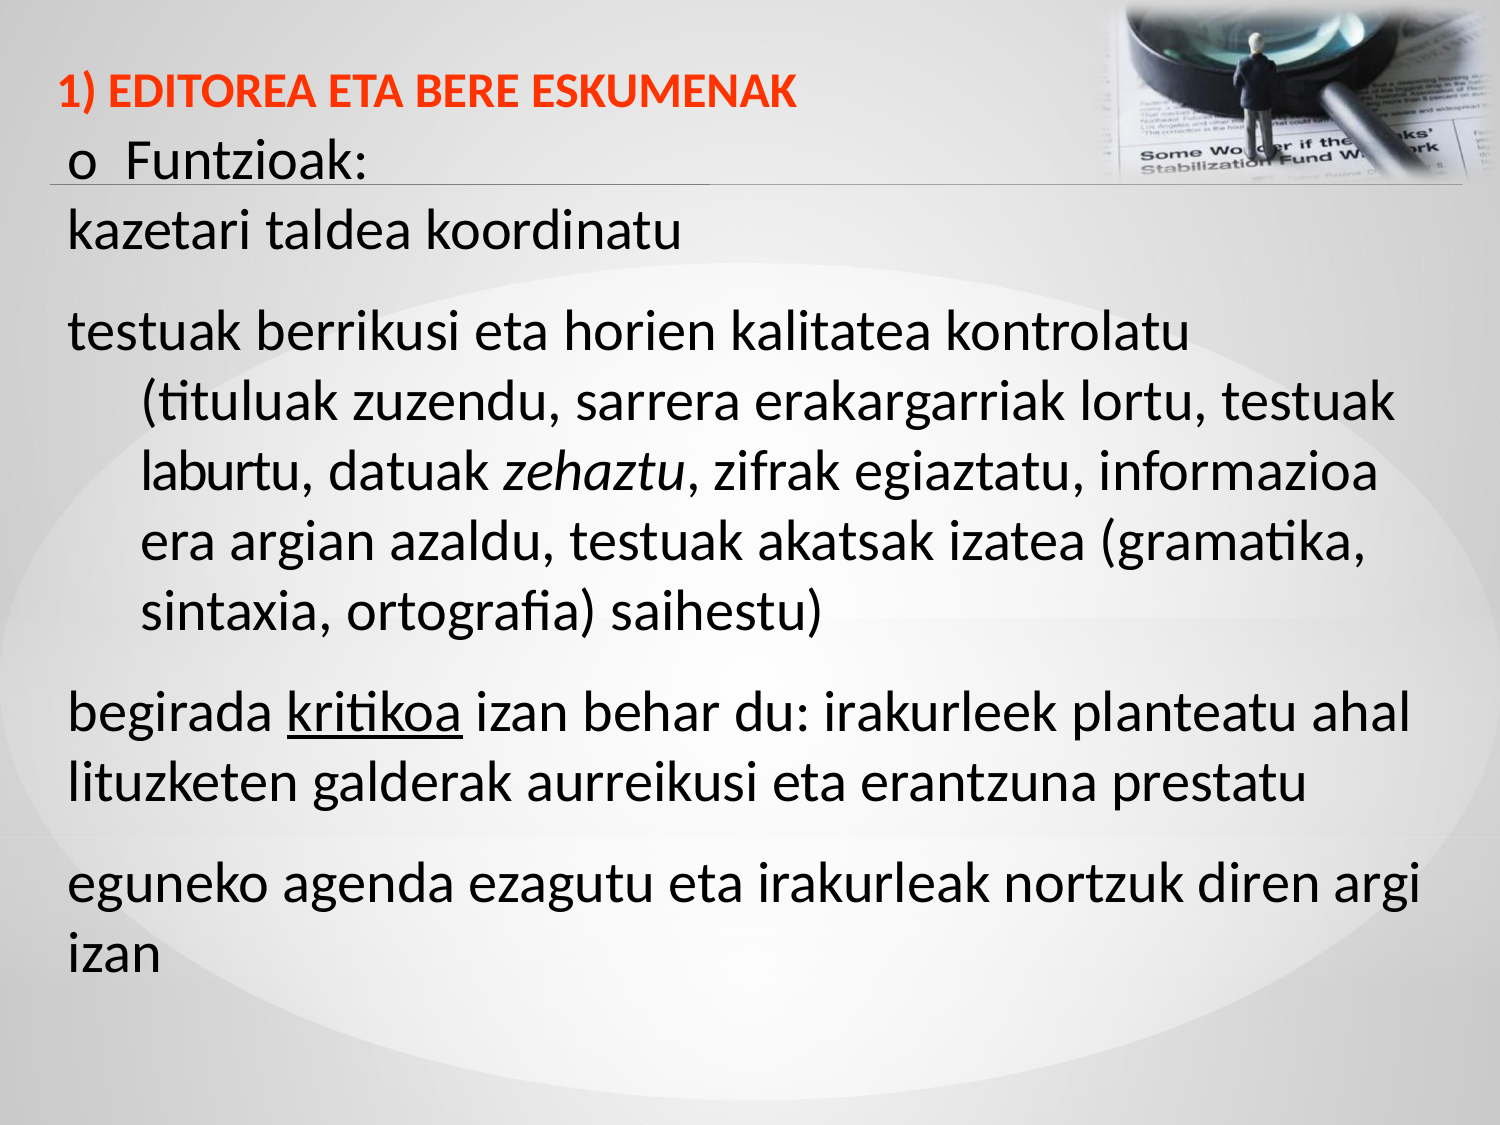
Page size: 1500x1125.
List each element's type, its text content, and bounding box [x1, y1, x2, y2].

text_box o Funtzioak: kazetari taldea koordinatu testuak berrikusi eta horien kalitatea kontrolatu (tituluak zuzendu, sarrera erakargarriak lortu, testuak laburtu, datuak zehaztu, zifrak egiaztatu, informazioa era argian azaldu, testuak akatsak izatea (gramatika, sintaxia, ortografia) saihestu) begirada kritikoa izan behar du: irakurleek planteatu ahal lituzketen galderak aurreikusi eta erantzuna prestatu eguneko agenda ezagutu eta irakurleak nortzuk diren argi izan [53, 125, 1471, 1125]
text_box 1) EDITOREA ETA BERE ESKUMENAK [41, 49, 1086, 125]
picture [1092, 0, 1498, 185]
